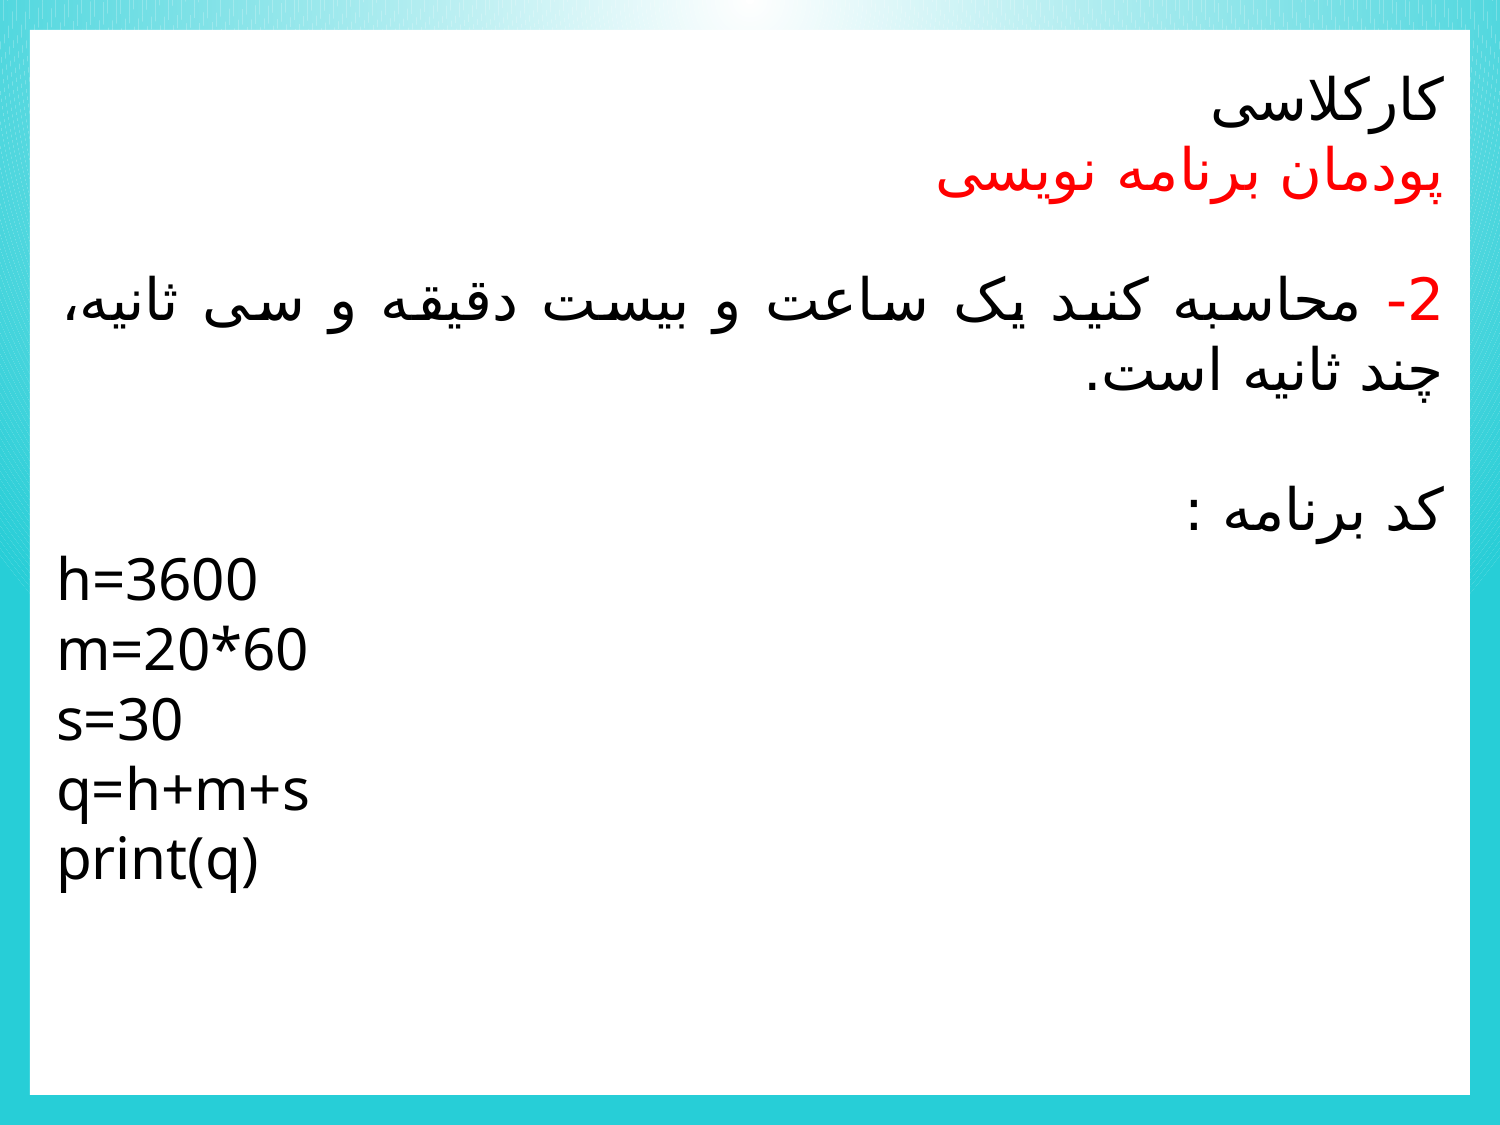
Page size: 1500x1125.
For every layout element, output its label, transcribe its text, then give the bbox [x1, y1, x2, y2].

text_box کارکلاسی پودمان برنامه نویسی 2- محاسبه کنید یک ساعت و بیست دقیقه و سی ثانیه، چند ثانیه است. کد برنامه : h=3600 m=20*60 s=30 q=h+m+s print(q) [41, 54, 1459, 900]
